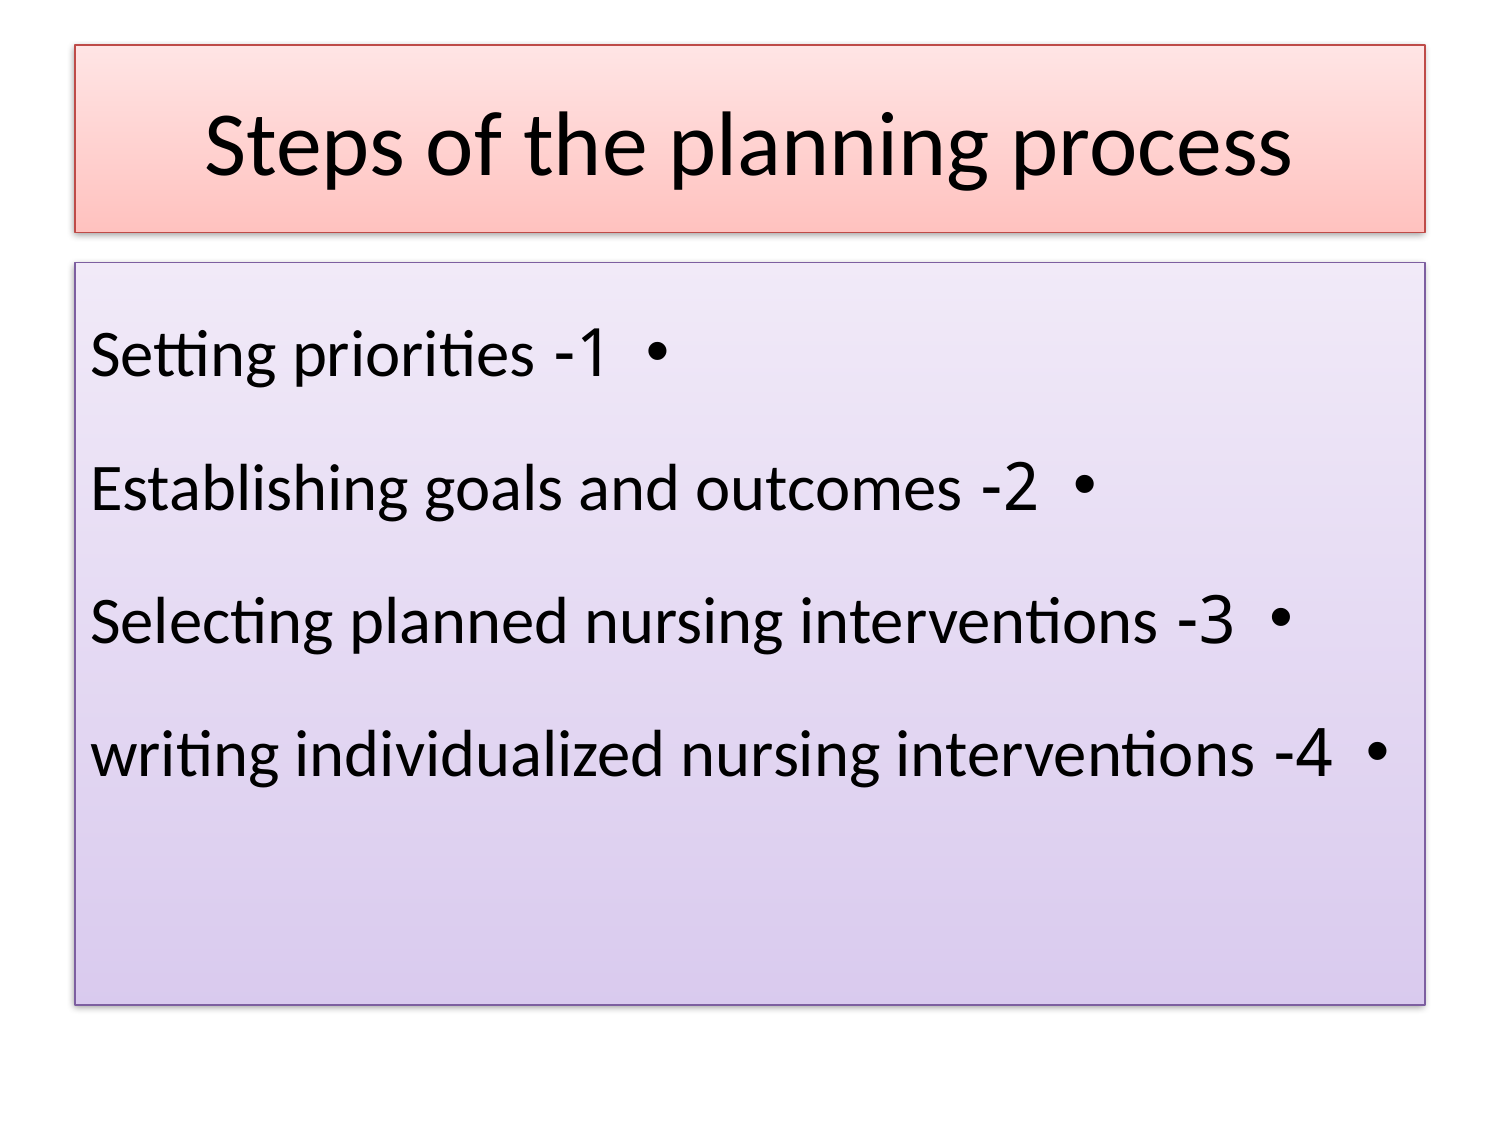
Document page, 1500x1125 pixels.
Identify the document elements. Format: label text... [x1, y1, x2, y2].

list 1- Setting priorities 2- Establishing goals and outcomes 3- Selecting planned nursing interventions 4- writing individualized nursing interventions [74, 262, 1426, 1006]
title Steps of the planning process [74, 44, 1426, 233]
